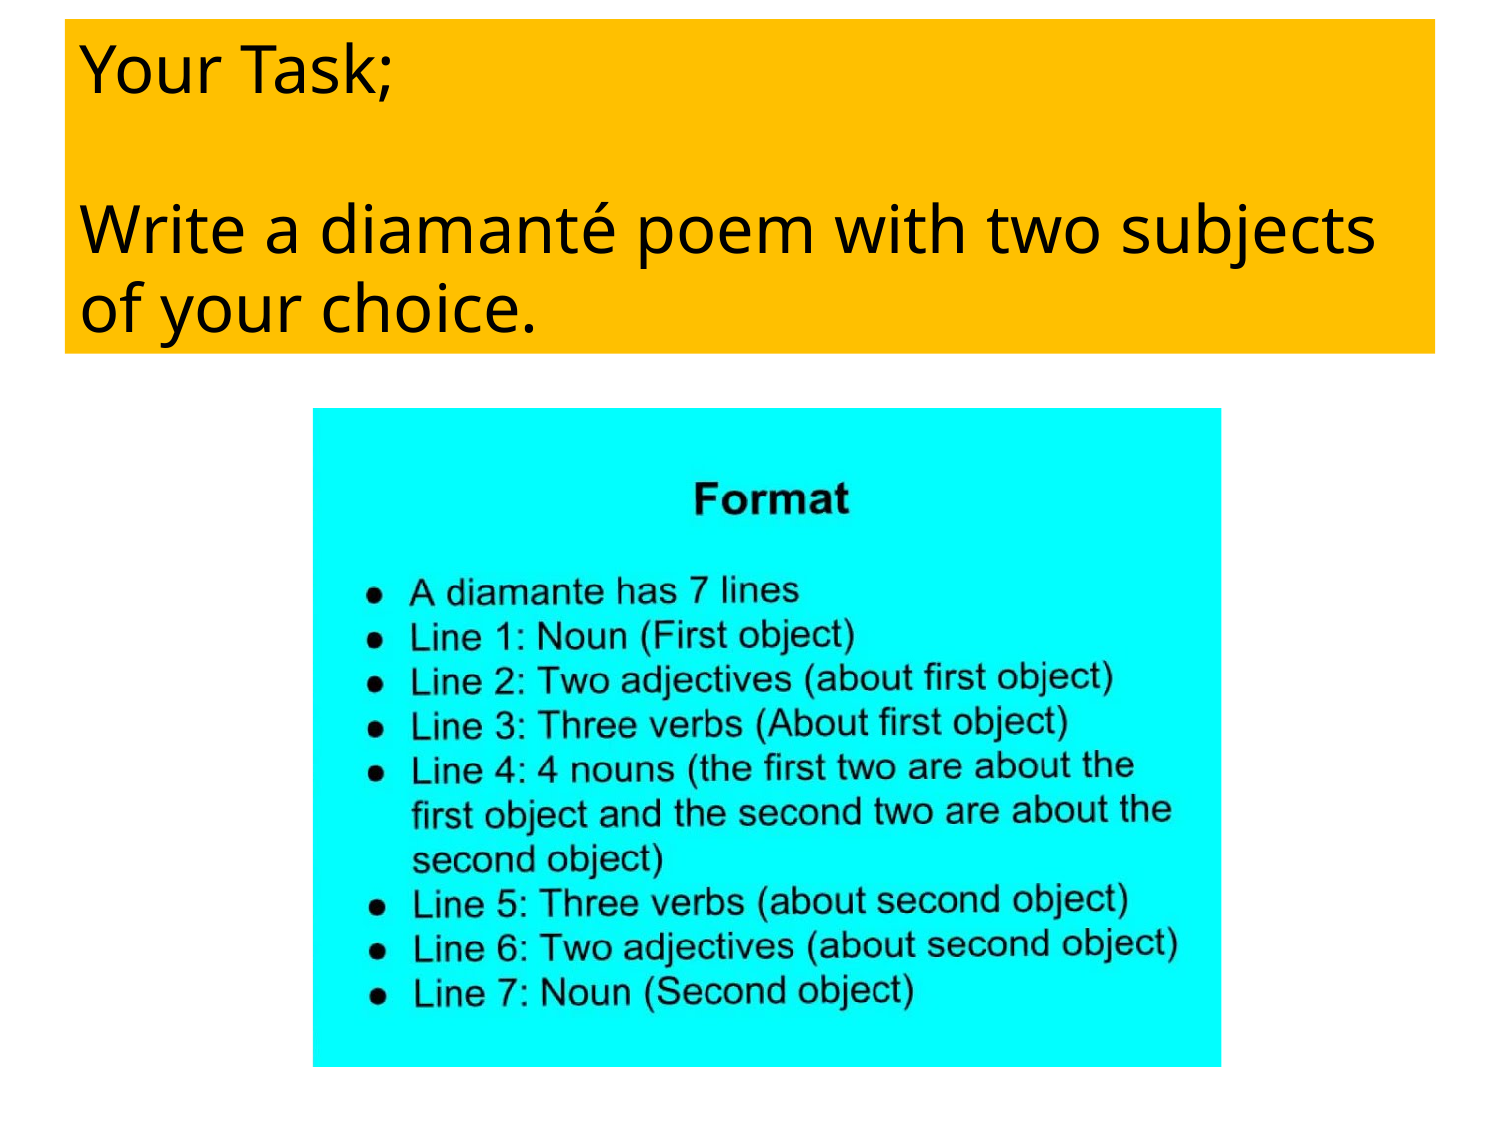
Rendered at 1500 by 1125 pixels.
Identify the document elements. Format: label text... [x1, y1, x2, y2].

picture [312, 408, 1222, 1068]
text_box Your Task; Write a diamanté poem with two subjects of your choice. [64, 19, 1436, 354]
